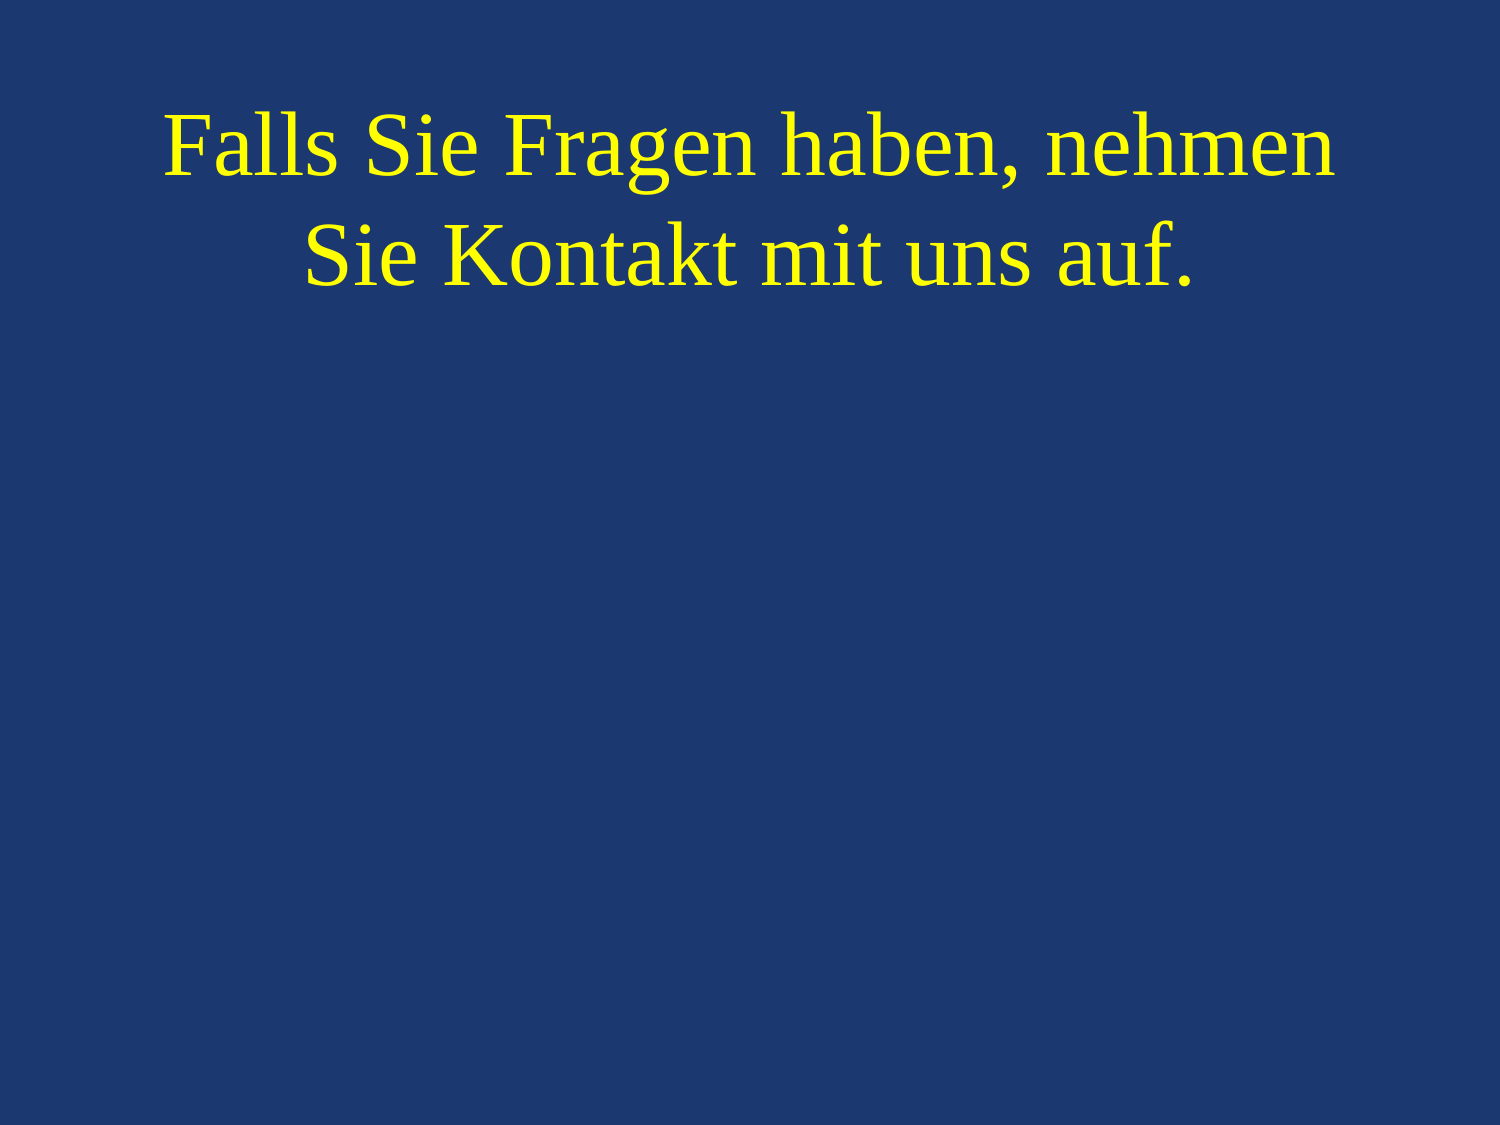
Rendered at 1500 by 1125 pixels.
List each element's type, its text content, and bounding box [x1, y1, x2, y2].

title Falls Sie Fragen haben, nehmen Sie Kontakt mit uns auf. [112, 99, 1388, 288]
